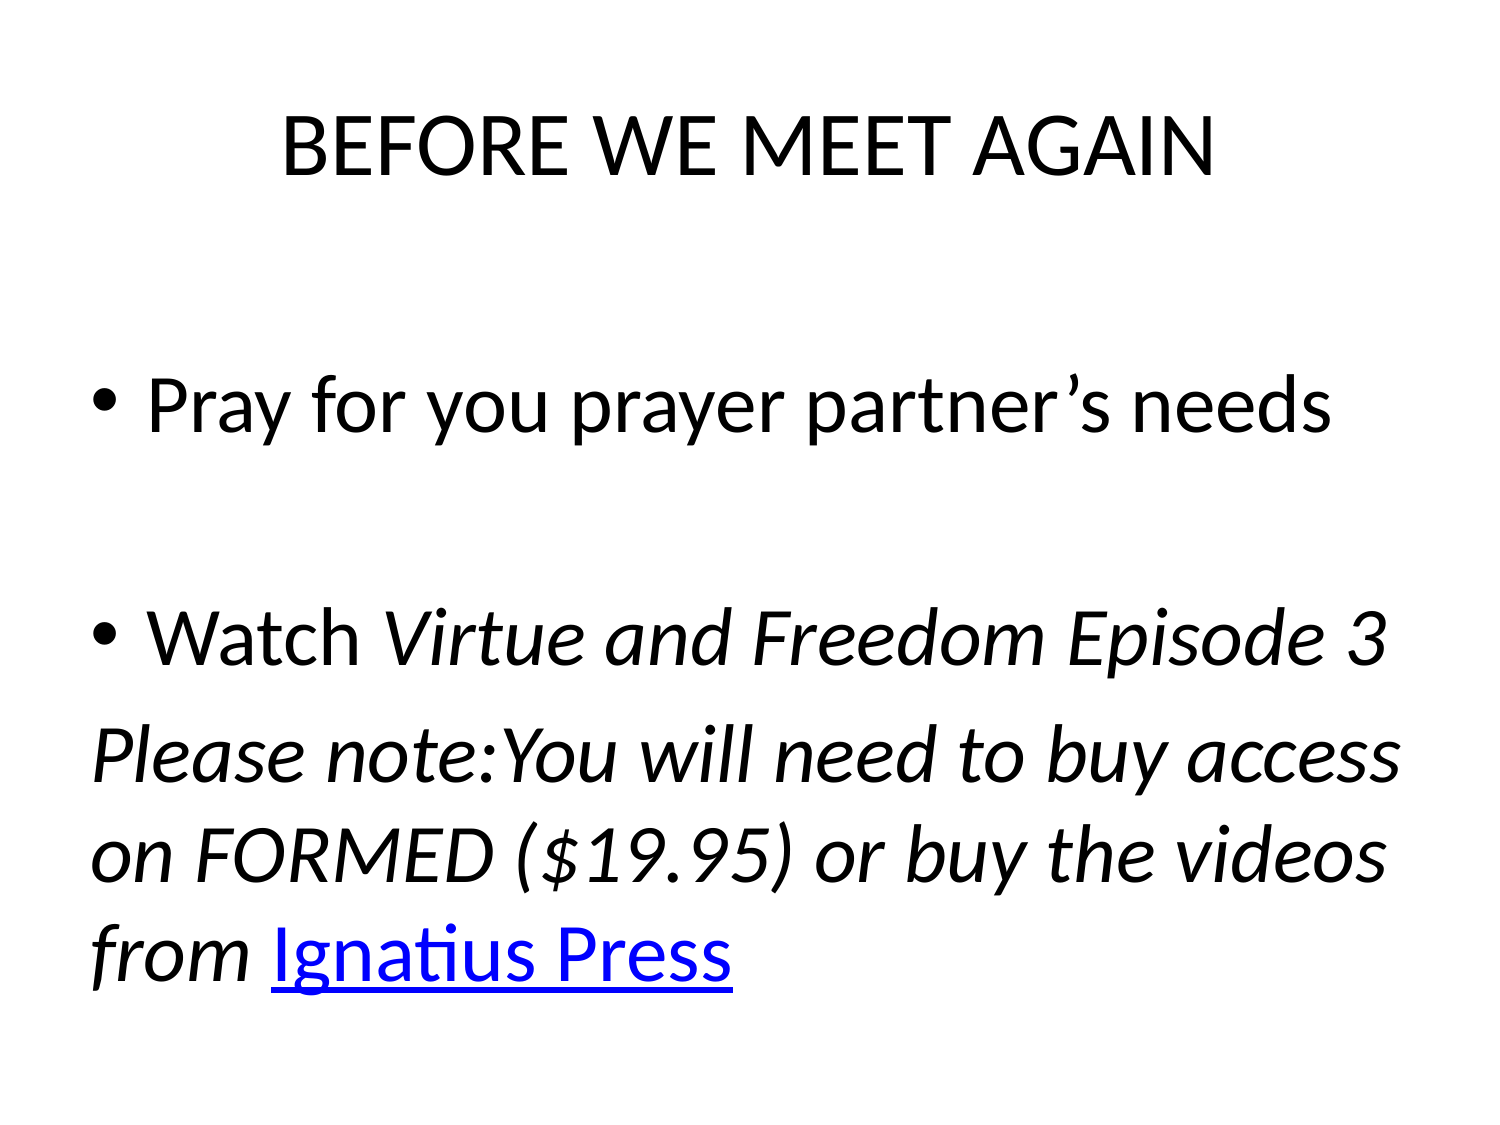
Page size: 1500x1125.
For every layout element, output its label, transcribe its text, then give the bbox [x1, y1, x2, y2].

title BEFORE WE MEET AGAIN [75, 45, 1425, 224]
list Pray for you prayer partner’s needs Watch Virtue and Freedom Episode 3 Please note:You will need to buy access on FORMED ($19.95) or buy the videos from Ignatius Press [75, 224, 1425, 1080]
